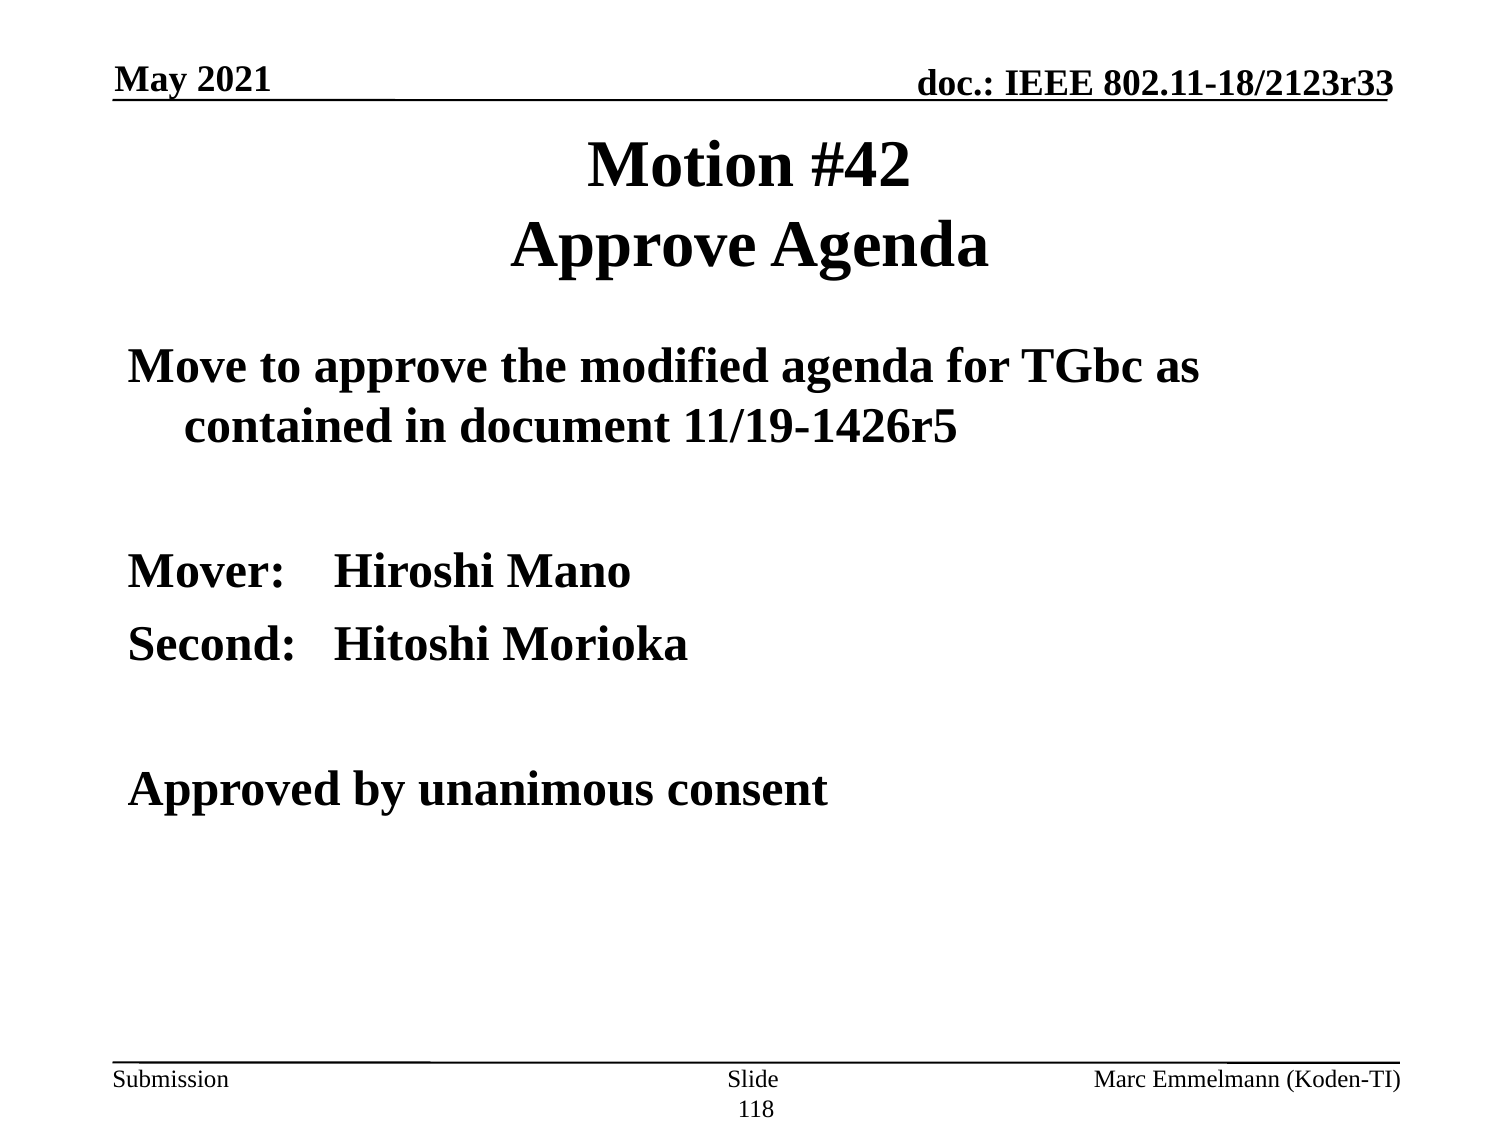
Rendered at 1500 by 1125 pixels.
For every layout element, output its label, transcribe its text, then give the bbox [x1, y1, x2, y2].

list Move to approve the modified agenda for TGbc as contained in document 11/19-1426r5 Mover: Hiroshi Mano Second: Hitoshi Morioka Approved by unanimous consent [112, 324, 1388, 1000]
title Motion #42 Approve Agenda [112, 112, 1388, 288]
slide_number Slide 118 [712, 1061, 800, 1123]
footer Marc Emmelmann (Koden-TI) [878, 1061, 1402, 1093]
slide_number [114, 54, 423, 100]
